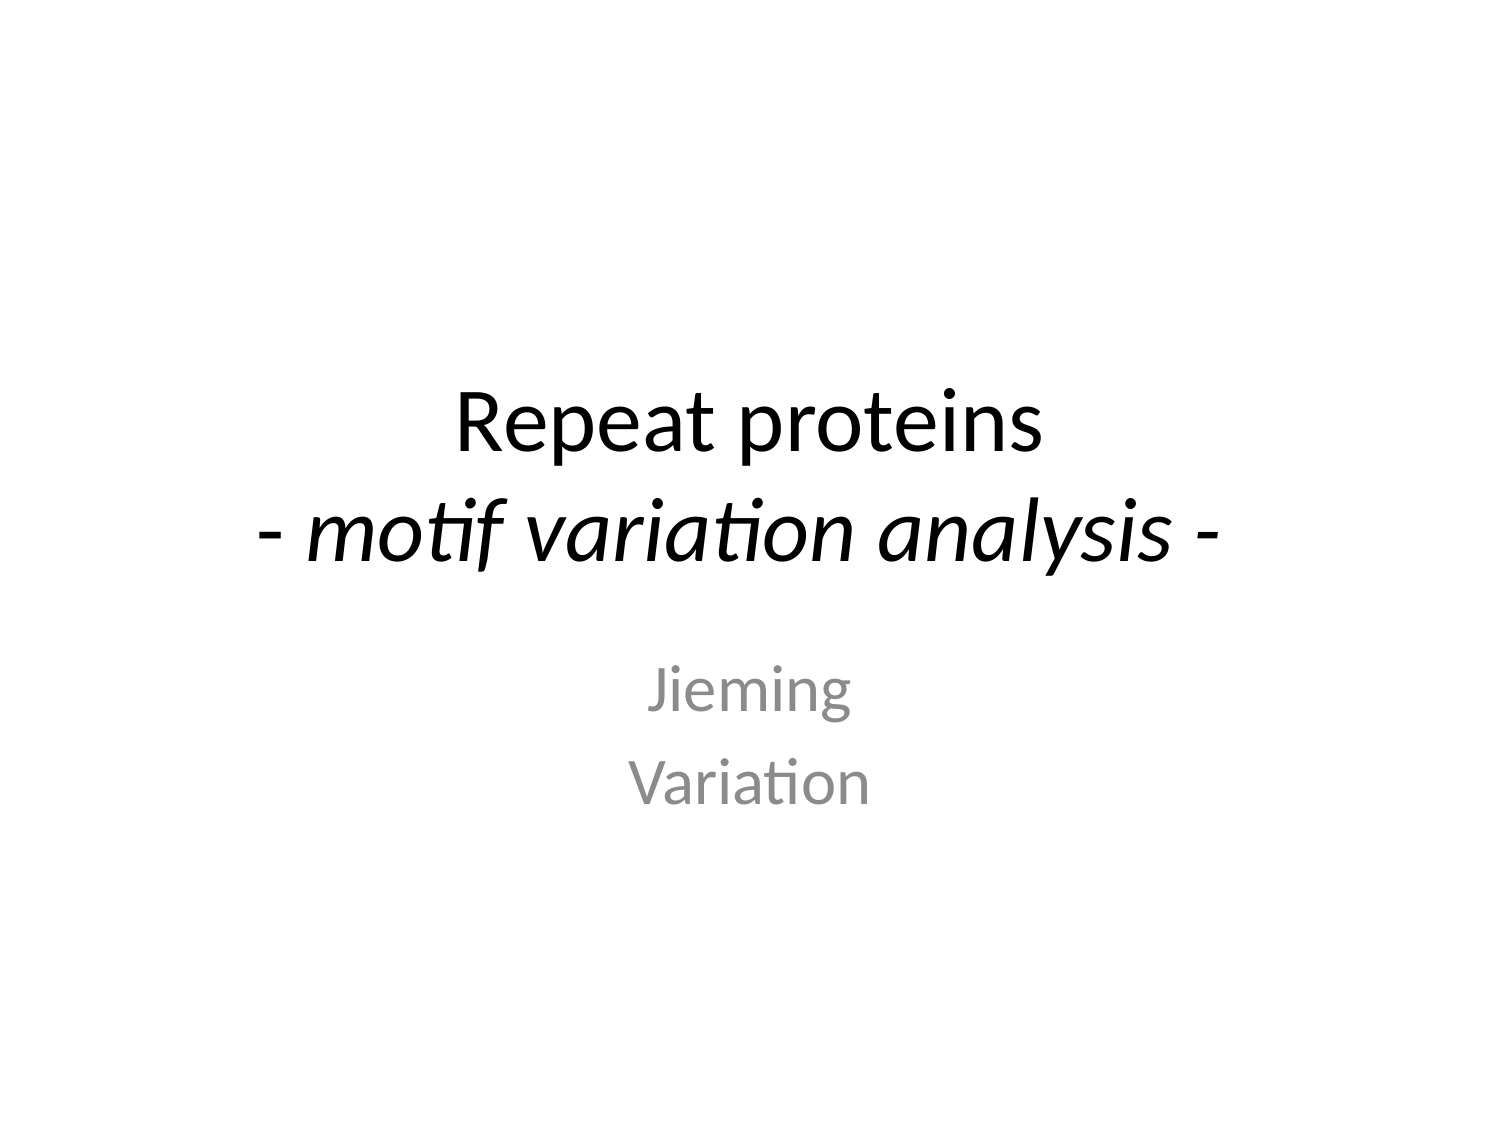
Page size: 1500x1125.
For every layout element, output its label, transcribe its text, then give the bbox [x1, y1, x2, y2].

subtitle Jieming Variation [225, 637, 1275, 925]
title Repeat proteins - motif variation analysis - [112, 349, 1388, 591]
